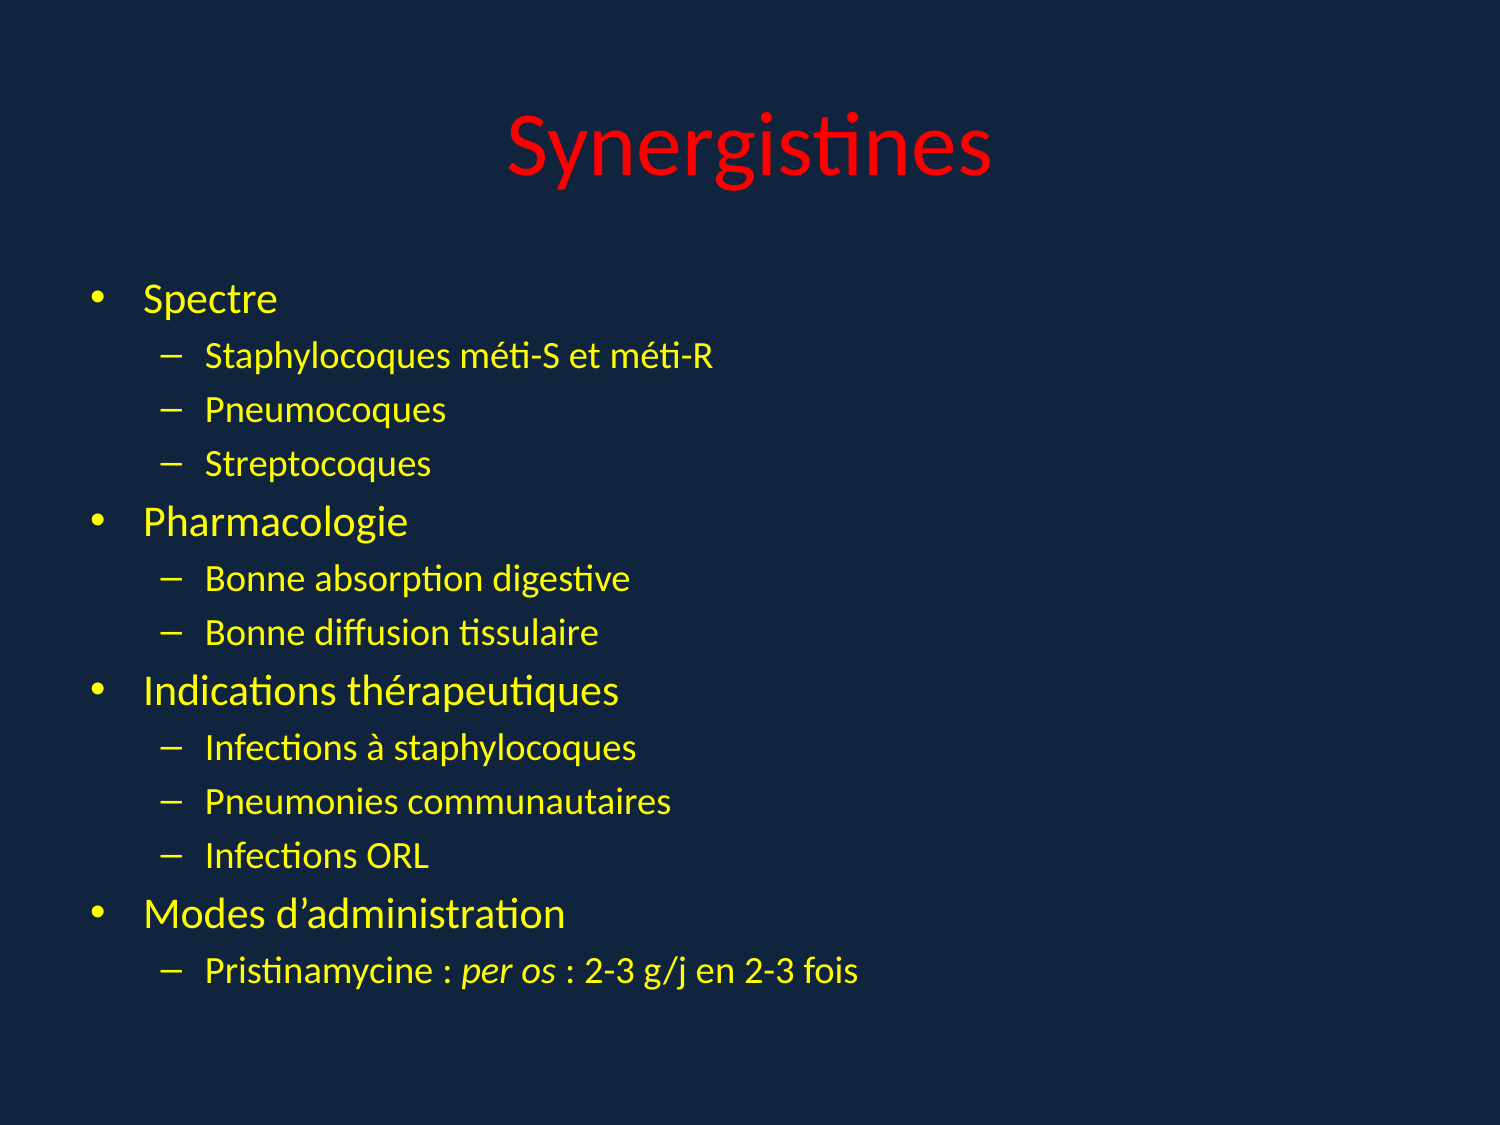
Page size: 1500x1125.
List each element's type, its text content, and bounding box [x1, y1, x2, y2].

list Spectre Staphylocoques méti-S et méti-R Pneumocoques Streptocoques Pharmacologie Bonne absorption digestive Bonne diffusion tissulaire Indications thérapeutiques Infections à staphylocoques Pneumonies communautaires Infections ORL Modes d’administration Pristinamycine : per os : 2-3 g/j en 2-3 fois [75, 262, 1425, 1005]
title Synergistines [75, 45, 1425, 233]
